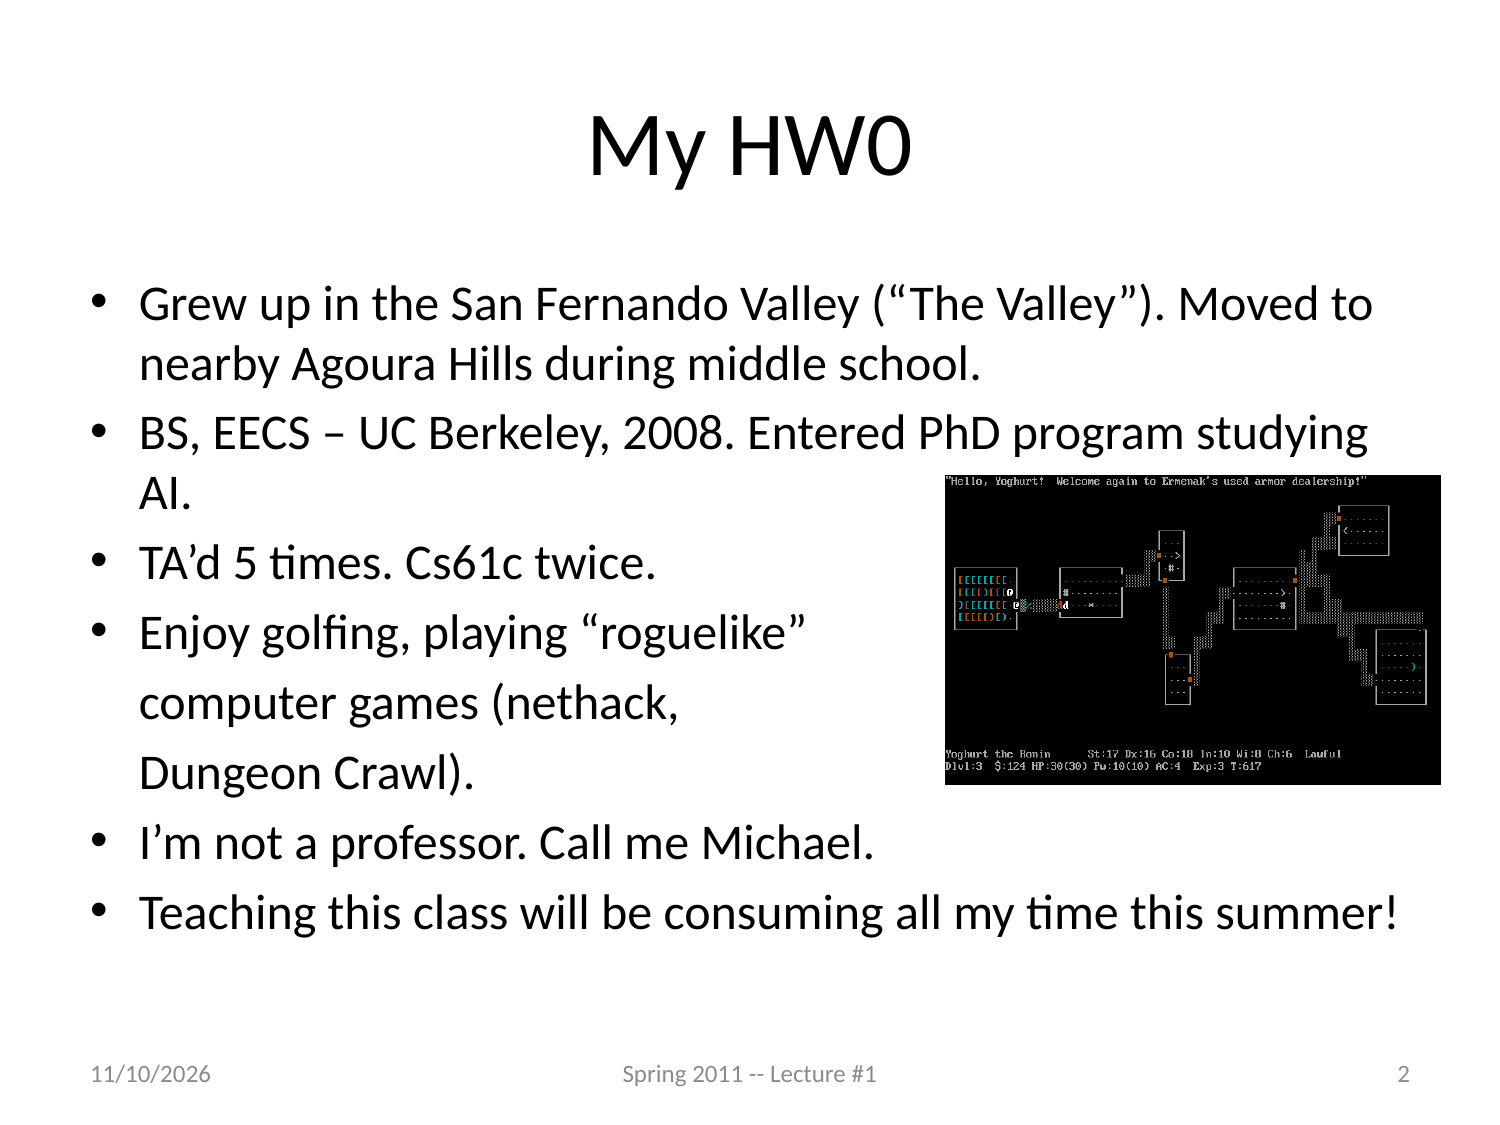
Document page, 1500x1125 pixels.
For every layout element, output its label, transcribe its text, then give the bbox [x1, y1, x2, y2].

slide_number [75, 1042, 425, 1103]
list Grew up in the San Fernando Valley (“The Valley”). Moved to nearby Agoura Hills during middle school. BS, EECS – UC Berkeley, 2008. Entered PhD program studying AI. TA’d 5 times. Cs61c twice. Enjoy golfing, playing “roguelike” computer games (nethack, Dungeon Crawl). I’m not a professor. Call me Michael. Teaching this class will be consuming all my time this summer! [75, 262, 1425, 1005]
footer Spring 2011 -- Lecture #1 [512, 1042, 988, 1103]
title My HW0 [75, 45, 1425, 233]
picture [945, 475, 1441, 786]
slide_number 2 [1074, 1042, 1425, 1103]
